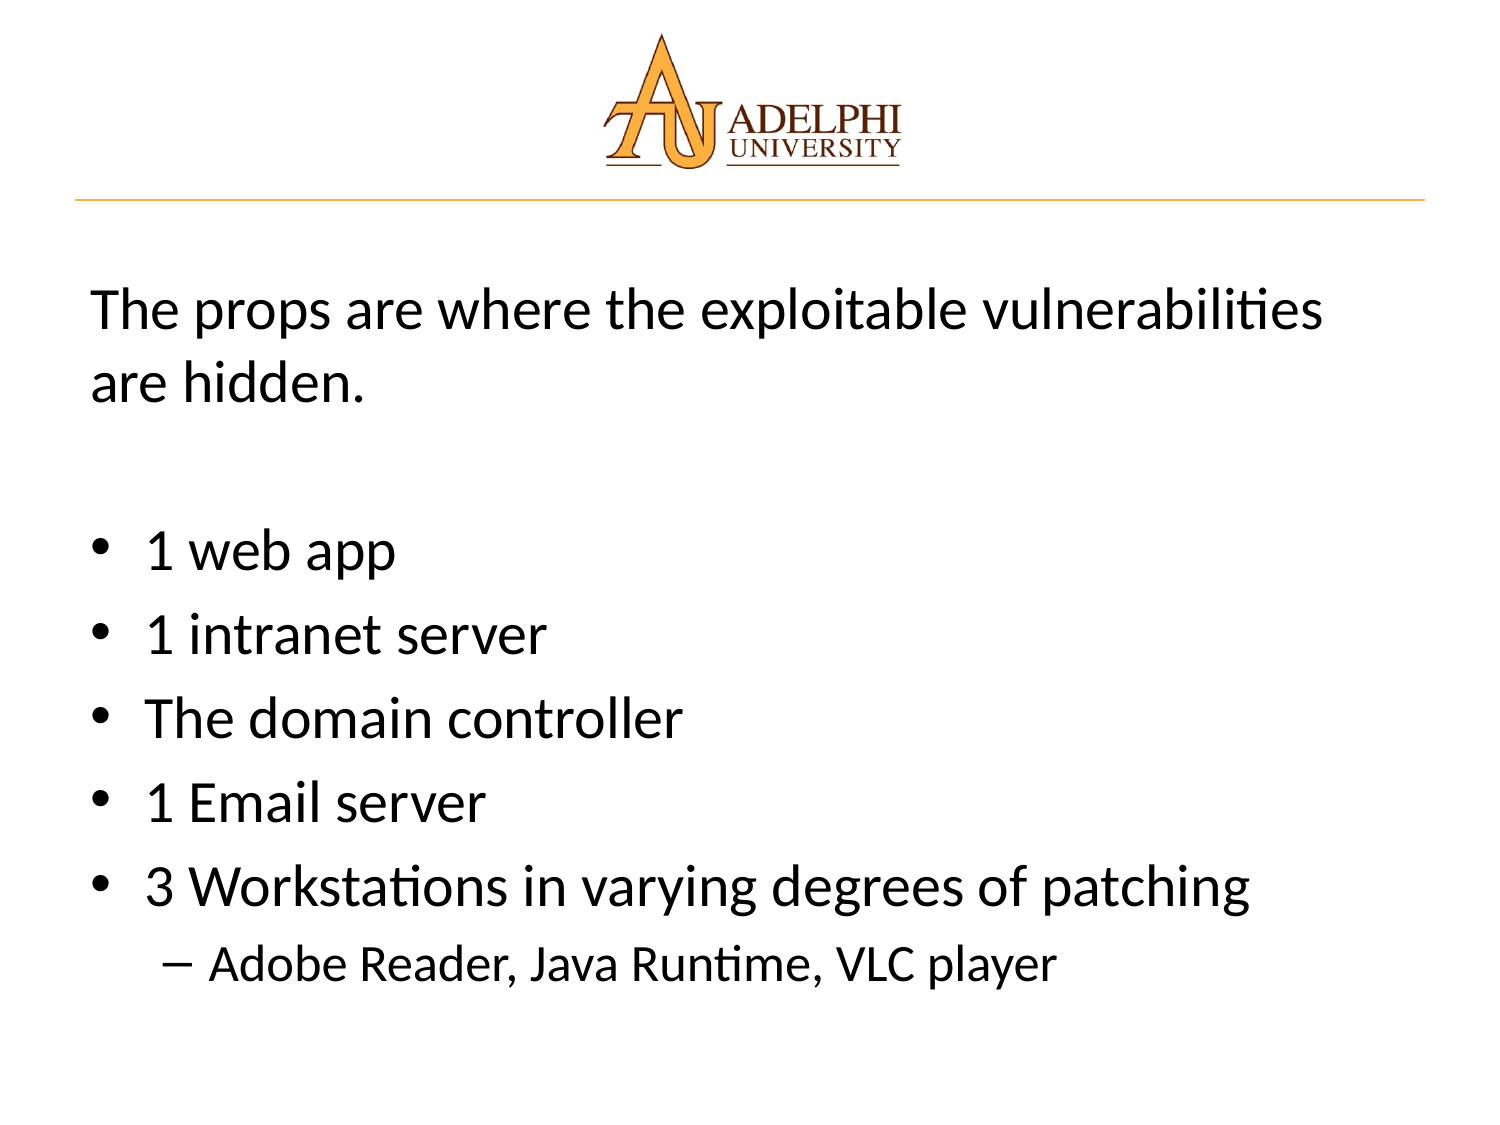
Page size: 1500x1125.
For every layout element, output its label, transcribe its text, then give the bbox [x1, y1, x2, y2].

picture [583, 12, 915, 194]
list The props are where the exploitable vulnerabilities are hidden. 1 web app 1 intranet server The domain controller 1 Email server 3 Workstations in varying degrees of patching Adobe Reader, Java Runtime, VLC player [75, 262, 1425, 1005]
